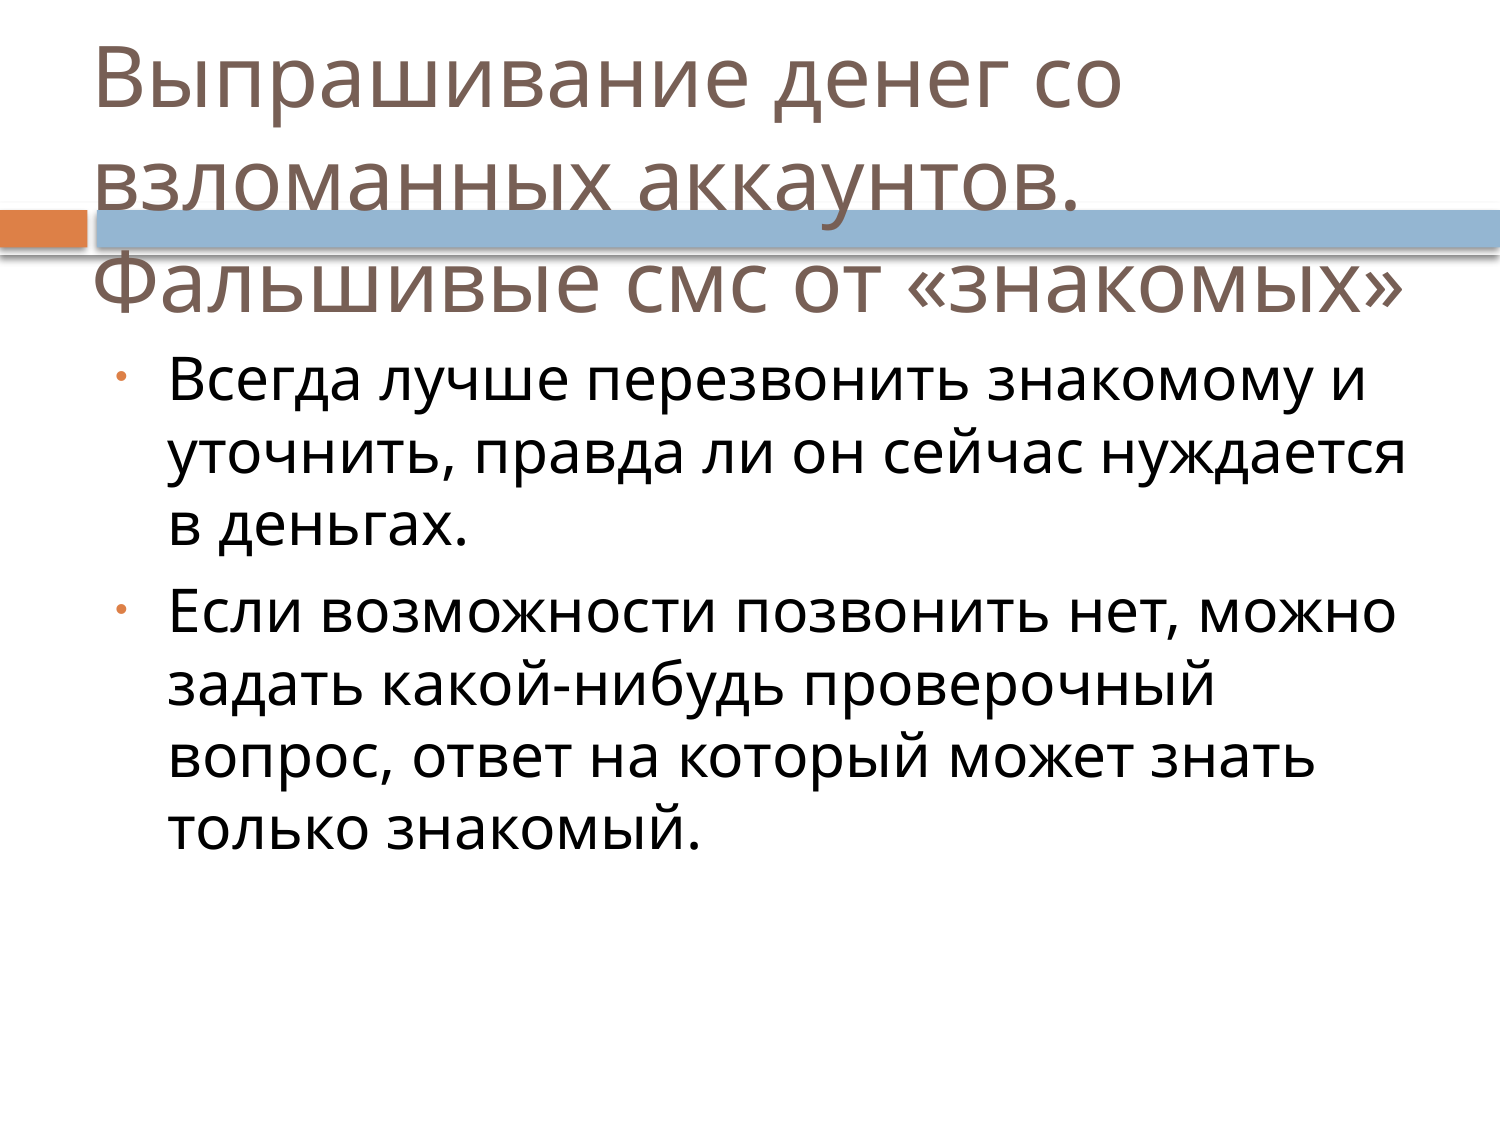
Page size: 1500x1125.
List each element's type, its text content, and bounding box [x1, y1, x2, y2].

title Выпрашивание денег со взломанных аккаунтов. Фальшивые смс от «знакомых» [76, 0, 1427, 353]
list Всегда лучше перезвонить знакомому и уточнить, правда ли он сейчас нуждается в деньгах. Если возможности позвонить нет, можно задать какой-нибудь проверочный вопрос, ответ на который может знать только знакомый. [100, 332, 1438, 1071]
